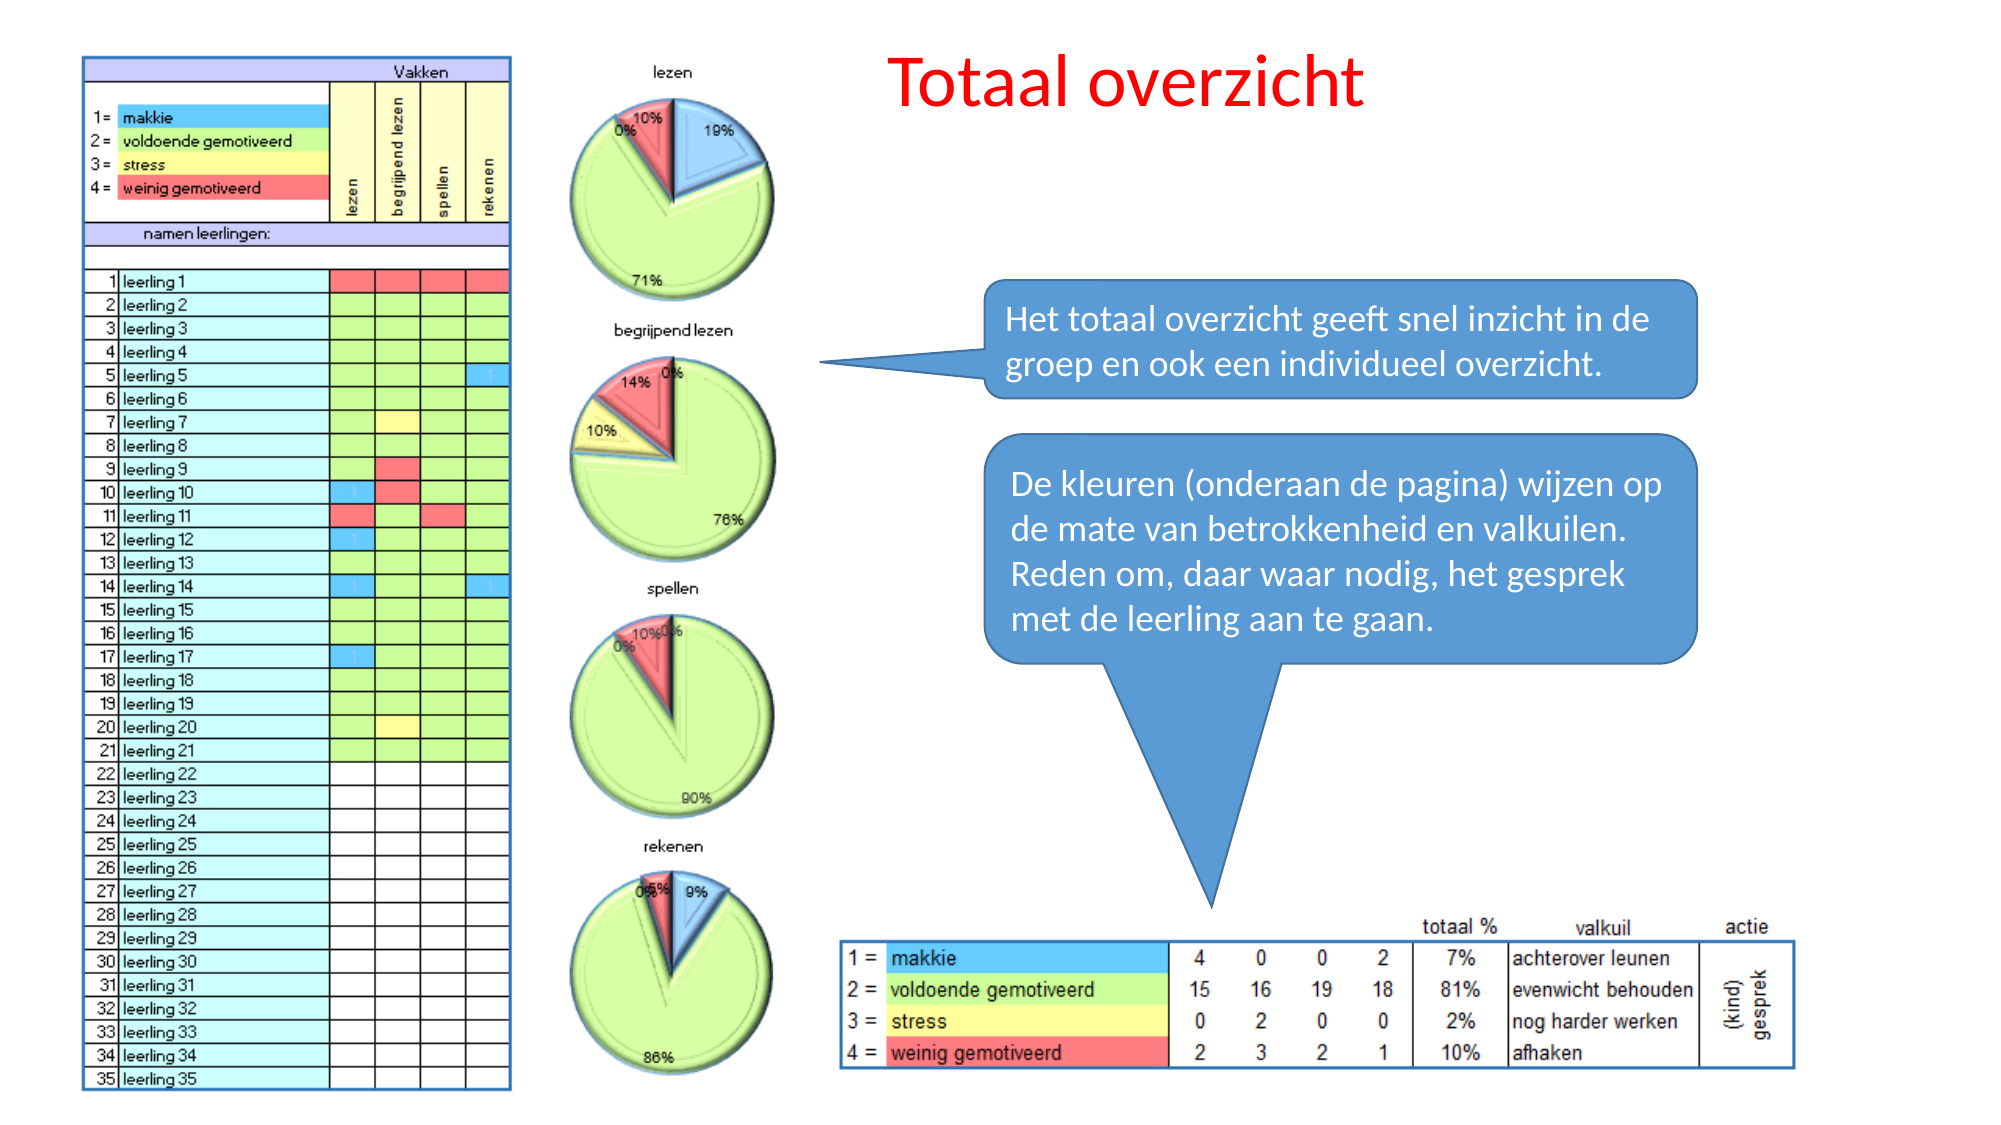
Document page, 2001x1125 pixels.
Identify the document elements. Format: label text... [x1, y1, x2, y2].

picture [79, 50, 793, 1096]
text_box Totaal overzicht [512, 23, 1742, 129]
text_box Het totaal overzicht geeft snel inzicht in de groep en ook een individueel overzicht. [819, 279, 1699, 400]
text_box De kleuren (onderaan de pagina) wijzen op de mate van betrokkenheid en valkuilen. Reden om, daar waar nodig, het gesprek met de leerling aan te gaan. [983, 433, 1699, 910]
picture [832, 915, 1802, 1076]
